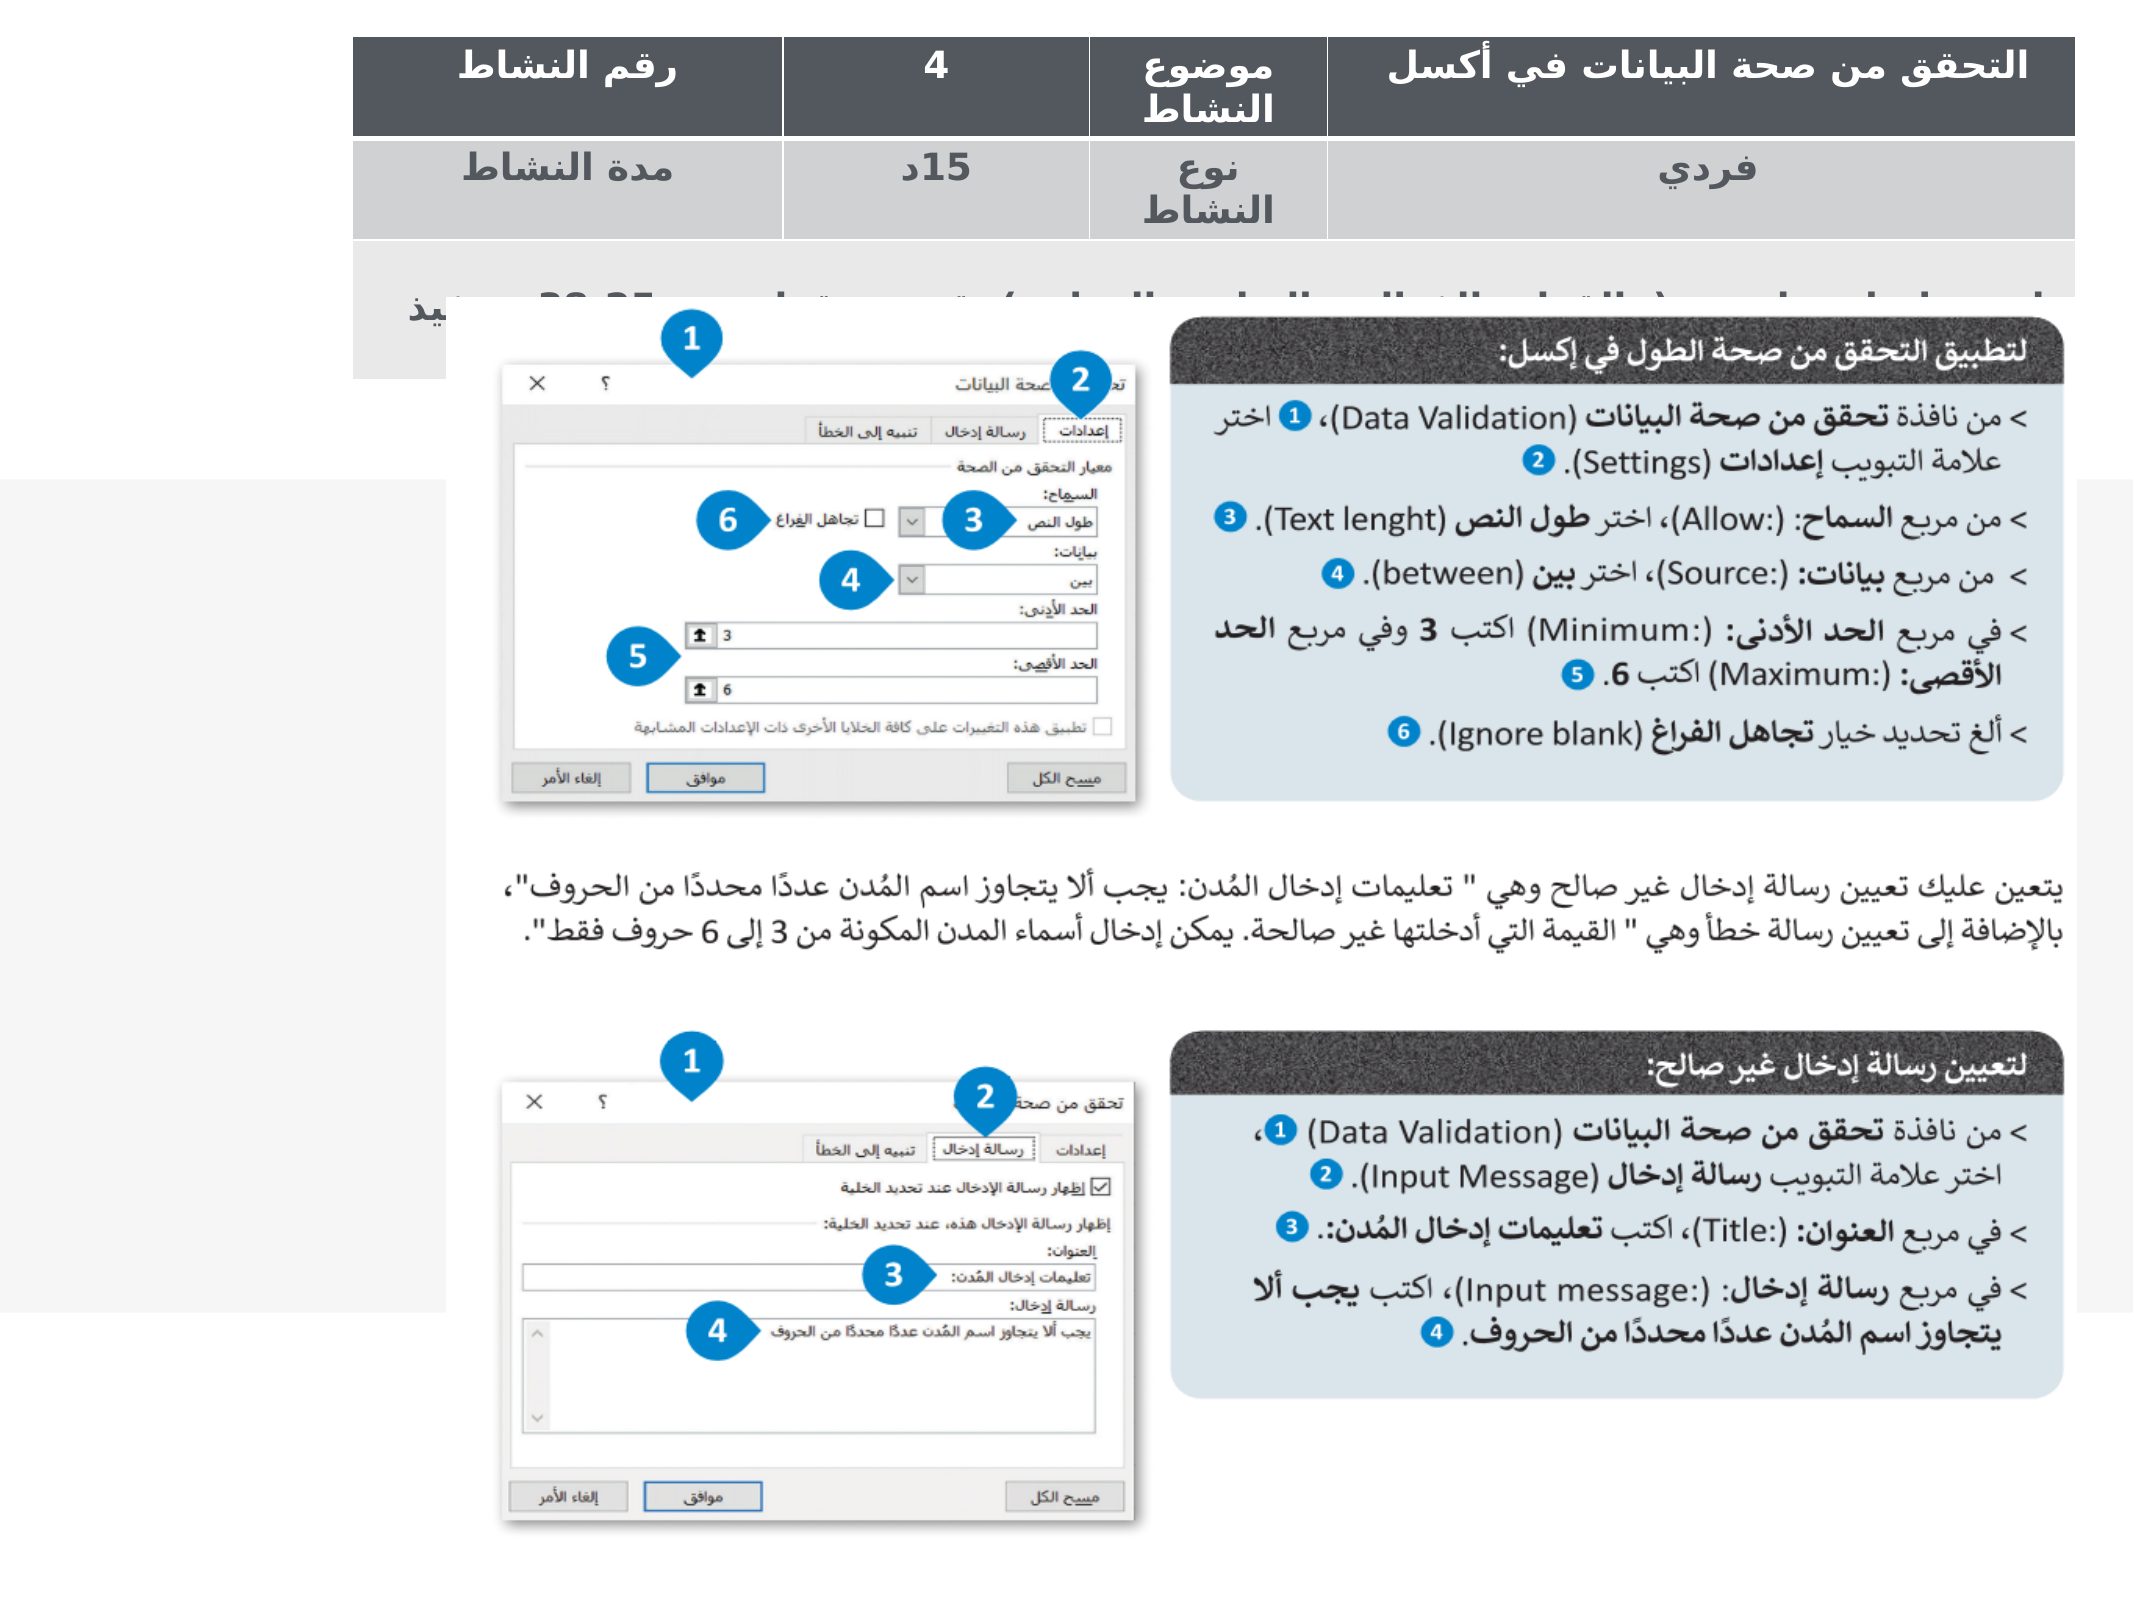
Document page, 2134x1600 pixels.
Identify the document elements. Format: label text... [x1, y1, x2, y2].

table_header رقم النشاط [353, 37, 782, 136]
table_cell 15د [784, 141, 1089, 239]
table_cell نوع النشاط [1090, 141, 1327, 239]
table_cell باستخدام استراتيجية ( القراءة الفعالة – التطبيق العملي ) قومي بقراءة ص 25-38 وتنفيذ الخطوات بشكل عملي على البرنامج [353, 241, 2075, 379]
table_header موضوع النشاط [1090, 37, 1327, 136]
table_cell مدة النشاط [353, 141, 782, 239]
table_cell فردي [1328, 141, 2075, 239]
table_header التحقق من صحة البيانات في أكسل [1328, 37, 2075, 136]
picture [446, 297, 2077, 1578]
table_header 4 [784, 37, 1089, 136]
